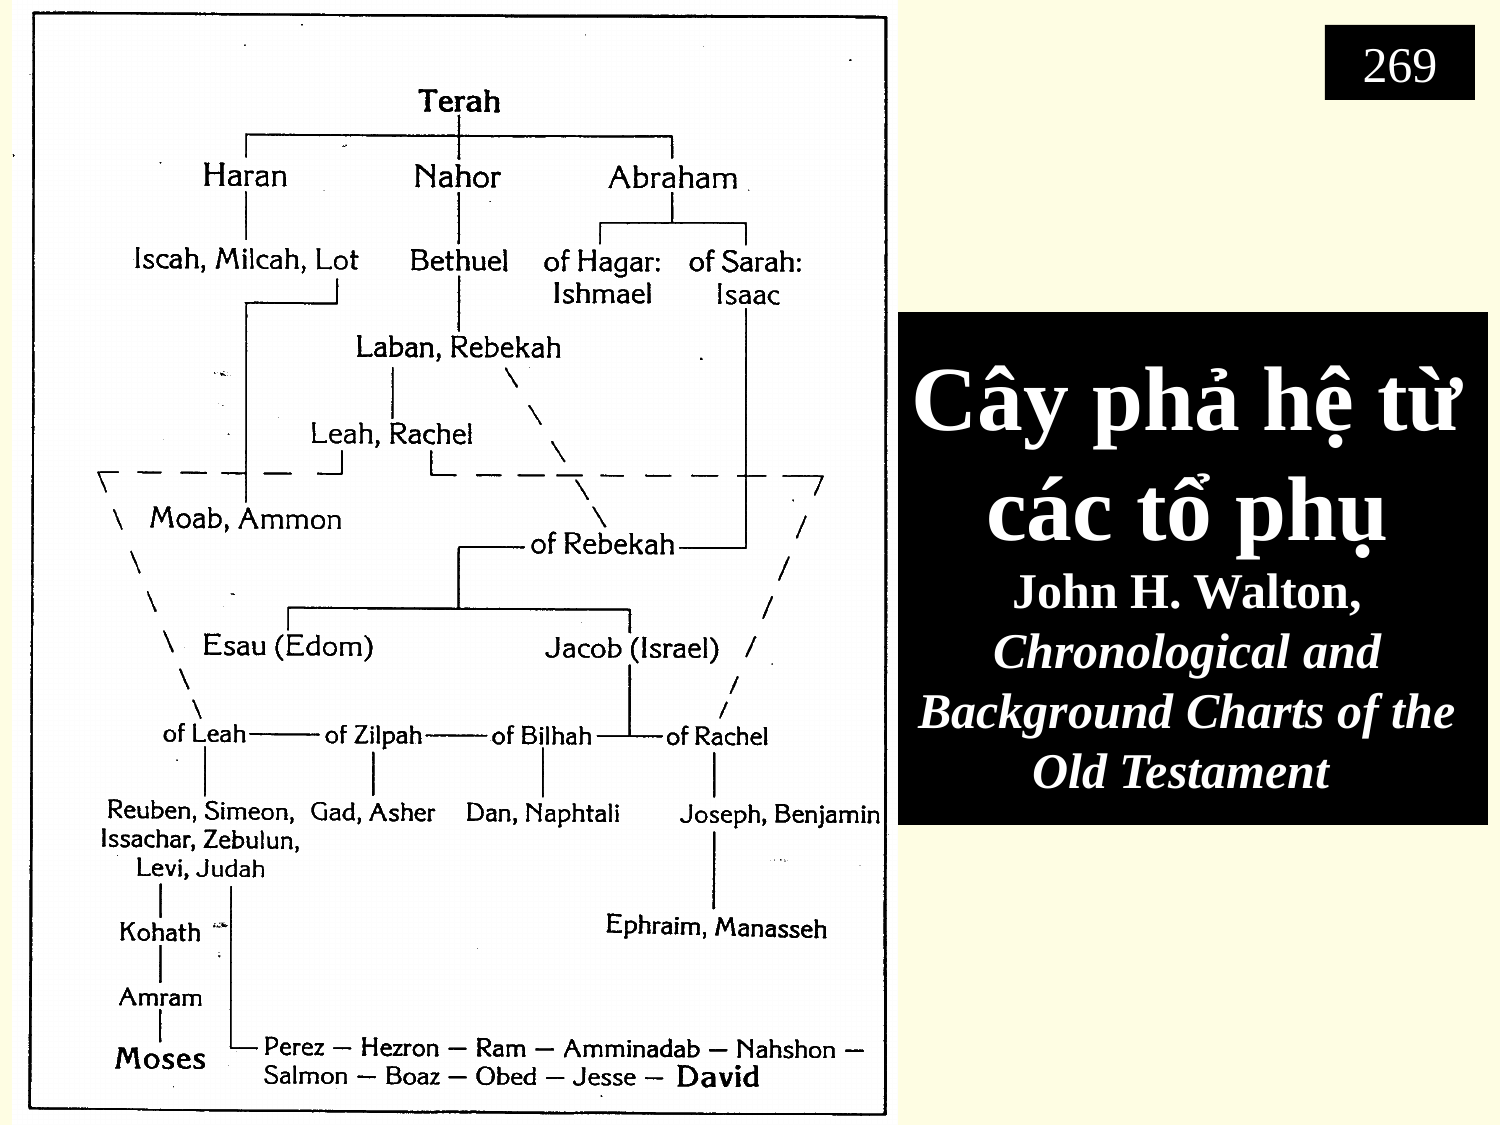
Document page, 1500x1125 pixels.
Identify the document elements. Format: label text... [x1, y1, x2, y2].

title Cây phả hệ từ các tổ phụ John H. Walton, Chronological and Background Charts of the Old Testament [903, 312, 1488, 825]
text_box 269 [1324, 24, 1475, 100]
picture [12, 0, 899, 1125]
